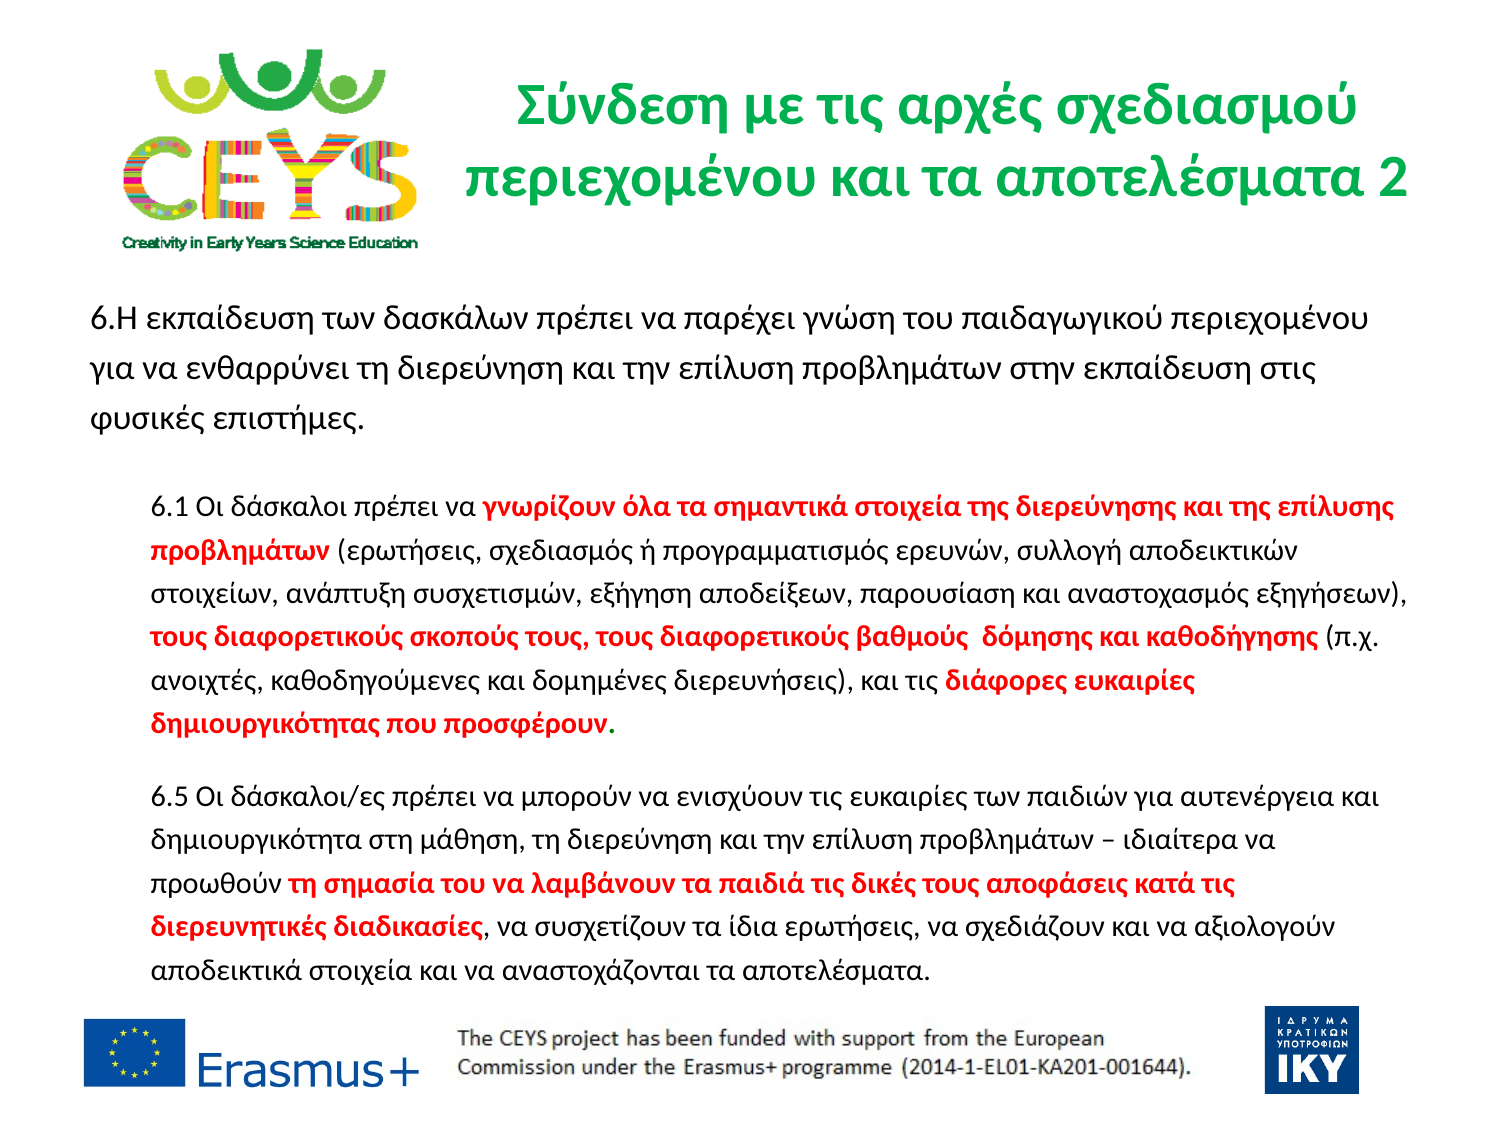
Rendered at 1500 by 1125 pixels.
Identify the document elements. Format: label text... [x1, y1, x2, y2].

title Σύνδεση με τις αρχές σχεδιασμού περιεχομένου και τα αποτελέσματα 2 [417, 30, 1459, 242]
picture [1264, 1005, 1359, 1094]
picture [444, 1008, 1205, 1097]
list 6.Η εκπαίδευση των δασκάλων πρέπει να παρέχει γνώση του παιδαγωγικού περιεχομένου για να ενθαρρύνει τη διερεύνηση και την επίλυση προβλημάτων στην εκπαίδευση στις φυσικές επιστήμες. 6.1 Οι δάσκαλοι πρέπει να γνωρίζουν όλα τα σημαντικά στοιχεία της διερεύνησης και της επίλυσης προβλημάτων (ερωτήσεις, σχεδιασμός ή προγραμματισμός ερευνών, συλλογή αποδεικτικών στοιχείων, ανάπτυξη συσχετισμών, εξήγηση αποδείξεων, παρουσίαση και αναστοχασμός εξηγήσεων), τους διαφορετικούς σκοπούς τους, τους διαφορετικούς βαθμούς δόμησης και καθοδήγησης (π.χ. ανοιχτές, καθοδηγούμενες και δομημένες διερευνήσεις), και τις διάφορες ευκαιρίες δημιουργικότητας που προσφέρουν. 6.5 Οι δάσκαλοι/ες πρέπει να μπορούν να ενισχύουν τις ευκαιρίες των παιδιών για αυτενέργεια και δημιουργικότητα στη μάθηση, τη διερεύνηση και την επίλυση προβλημάτων – ιδιαίτερα να προωθούν τη σημασία του να λαμβάνουν τα παιδιά τις δικές τους αποφάσεις κατά τις διερευνητικές διαδικασίες, να συσχετίζουν τα ίδια ερωτήσεις, να σχεδιάζουν και να αξιολογούν αποδεικτικά στοιχεία και να αναστοχάζονται τα αποτελέσματα. [75, 278, 1424, 1000]
picture [64, 999, 438, 1106]
